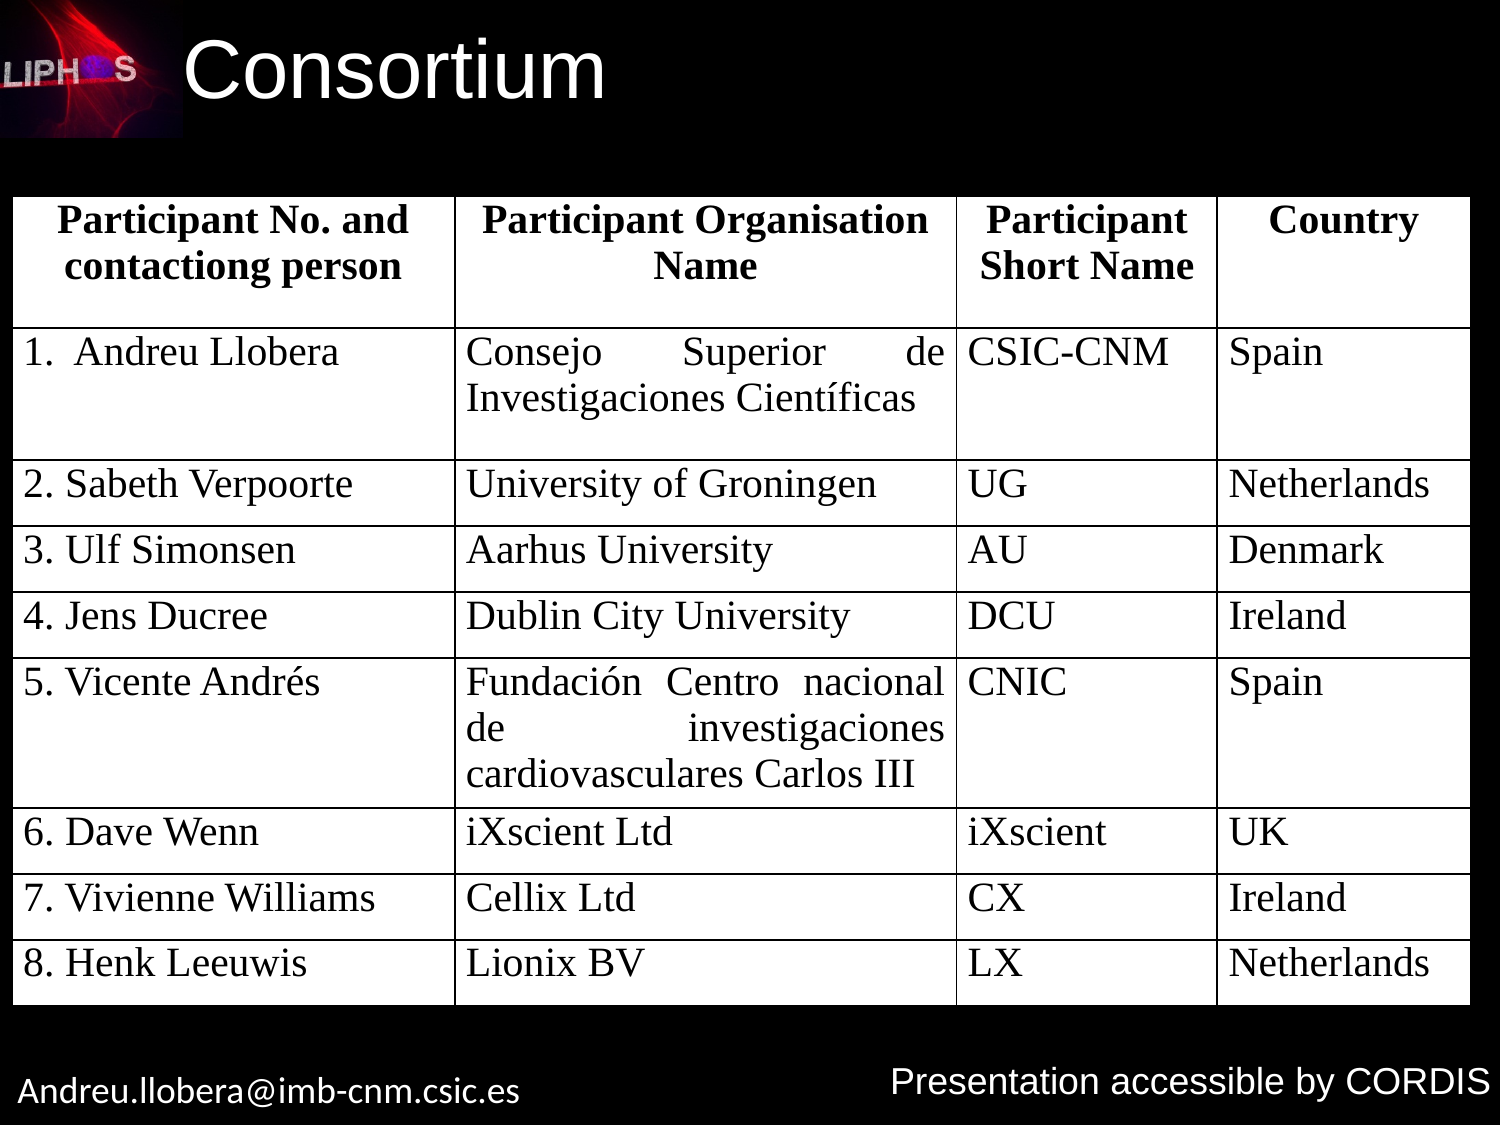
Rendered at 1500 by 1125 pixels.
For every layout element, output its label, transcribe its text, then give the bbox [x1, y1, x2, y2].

table_cell Aarhus University [456, 527, 956, 591]
text_box Presentation accessible by CORDIS [844, 1049, 1500, 1125]
table_cell iXscient Ltd [456, 809, 956, 873]
table_cell 3. Ulf Simonsen [13, 527, 454, 591]
table_cell 2. Sabeth Verpoorte [13, 461, 454, 525]
table_cell Netherlands [1218, 941, 1470, 1005]
table_cell 7. Vivienne Williams [13, 875, 454, 939]
text_box [0, 0, 1500, 75]
table_cell CSIC-CNM [957, 329, 1216, 459]
table_header Country [1218, 197, 1470, 327]
table_cell CX [957, 875, 1216, 939]
table_cell DCU [957, 593, 1216, 657]
table_cell Consejo Superior de Investigaciones Científicas [456, 329, 956, 459]
table_cell iXscient [957, 809, 1216, 873]
table_cell LX [957, 941, 1216, 1005]
table_cell Spain [1218, 659, 1470, 807]
table_cell University of Groningen [456, 461, 956, 525]
table_cell UK [1218, 809, 1470, 873]
table_cell AU [957, 527, 1216, 591]
table_cell Denmark [1218, 527, 1470, 591]
table_cell Lionix BV [456, 941, 956, 1005]
table_cell 4. Jens Ducree [13, 593, 454, 657]
table_header Participant No. and contactiong person [13, 197, 454, 327]
picture [0, 75, 167, 138]
text_box Andreu.llobera@imb-cnm.csic.es [2, 1059, 536, 1119]
table_cell UG [957, 461, 1216, 525]
table_cell Ireland [1218, 593, 1470, 657]
table_cell Netherlands [1218, 461, 1470, 525]
table_header Participant Short Name [957, 197, 1216, 327]
table_cell 5. Vicente Andrés [13, 659, 454, 807]
table_cell 6. Dave Wenn [13, 809, 454, 873]
table_header Participant Organisation Name [456, 197, 956, 327]
table_cell 1. Andreu Llobera [13, 329, 454, 459]
table_cell Spain [1218, 329, 1470, 459]
table_cell CNIC [957, 659, 1216, 807]
title Consortium [167, 75, 1447, 195]
table_cell Cellix Ltd [456, 875, 956, 939]
table_cell Ireland [1218, 875, 1470, 939]
table_cell Dublin City University [456, 593, 956, 657]
table_cell Fundación Centro nacional de investigaciones cardiovasculares Carlos III [456, 659, 956, 807]
table_cell 8. Henk Leeuwis [13, 941, 454, 1005]
